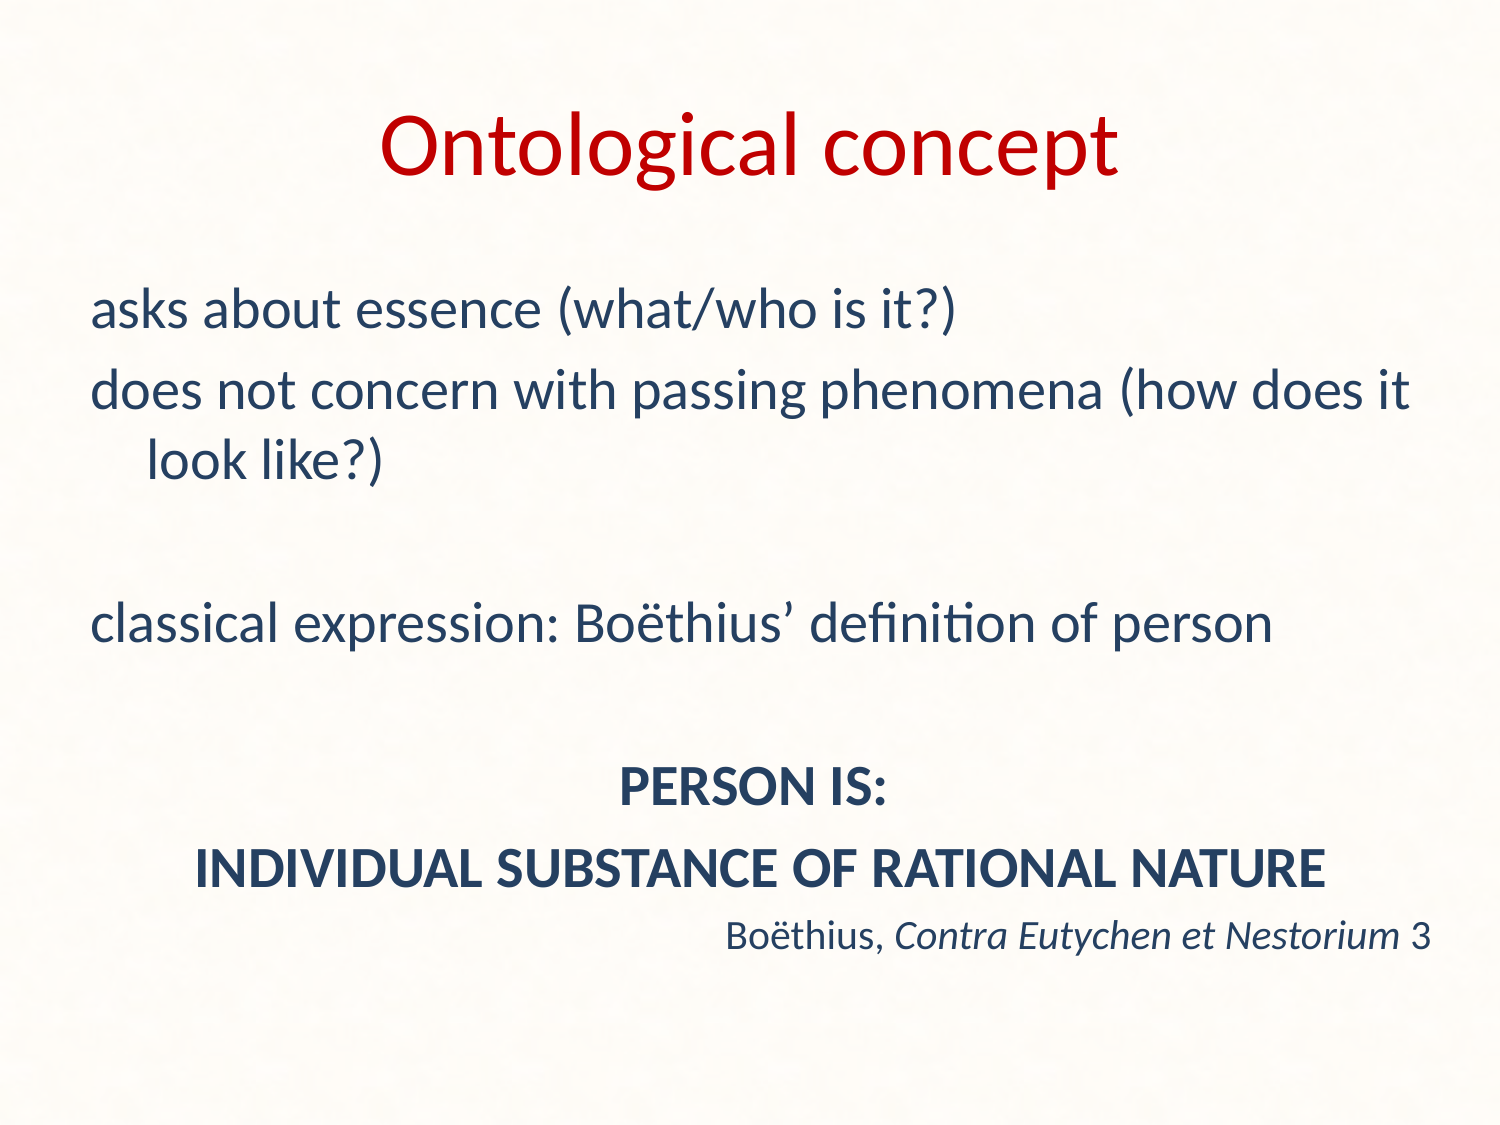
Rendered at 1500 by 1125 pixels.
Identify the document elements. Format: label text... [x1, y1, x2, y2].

list asks about essence (what/who is it?) does not concern with passing phenomena (how does it look like?) classical expression: Boëthius’ definition of person PERSON IS: individuAl substance OF RATIONAL NATURE Boëthius, Contra Eutychen et Nestorium 3 [75, 262, 1447, 1005]
title Ontological concept [75, 45, 1425, 233]
